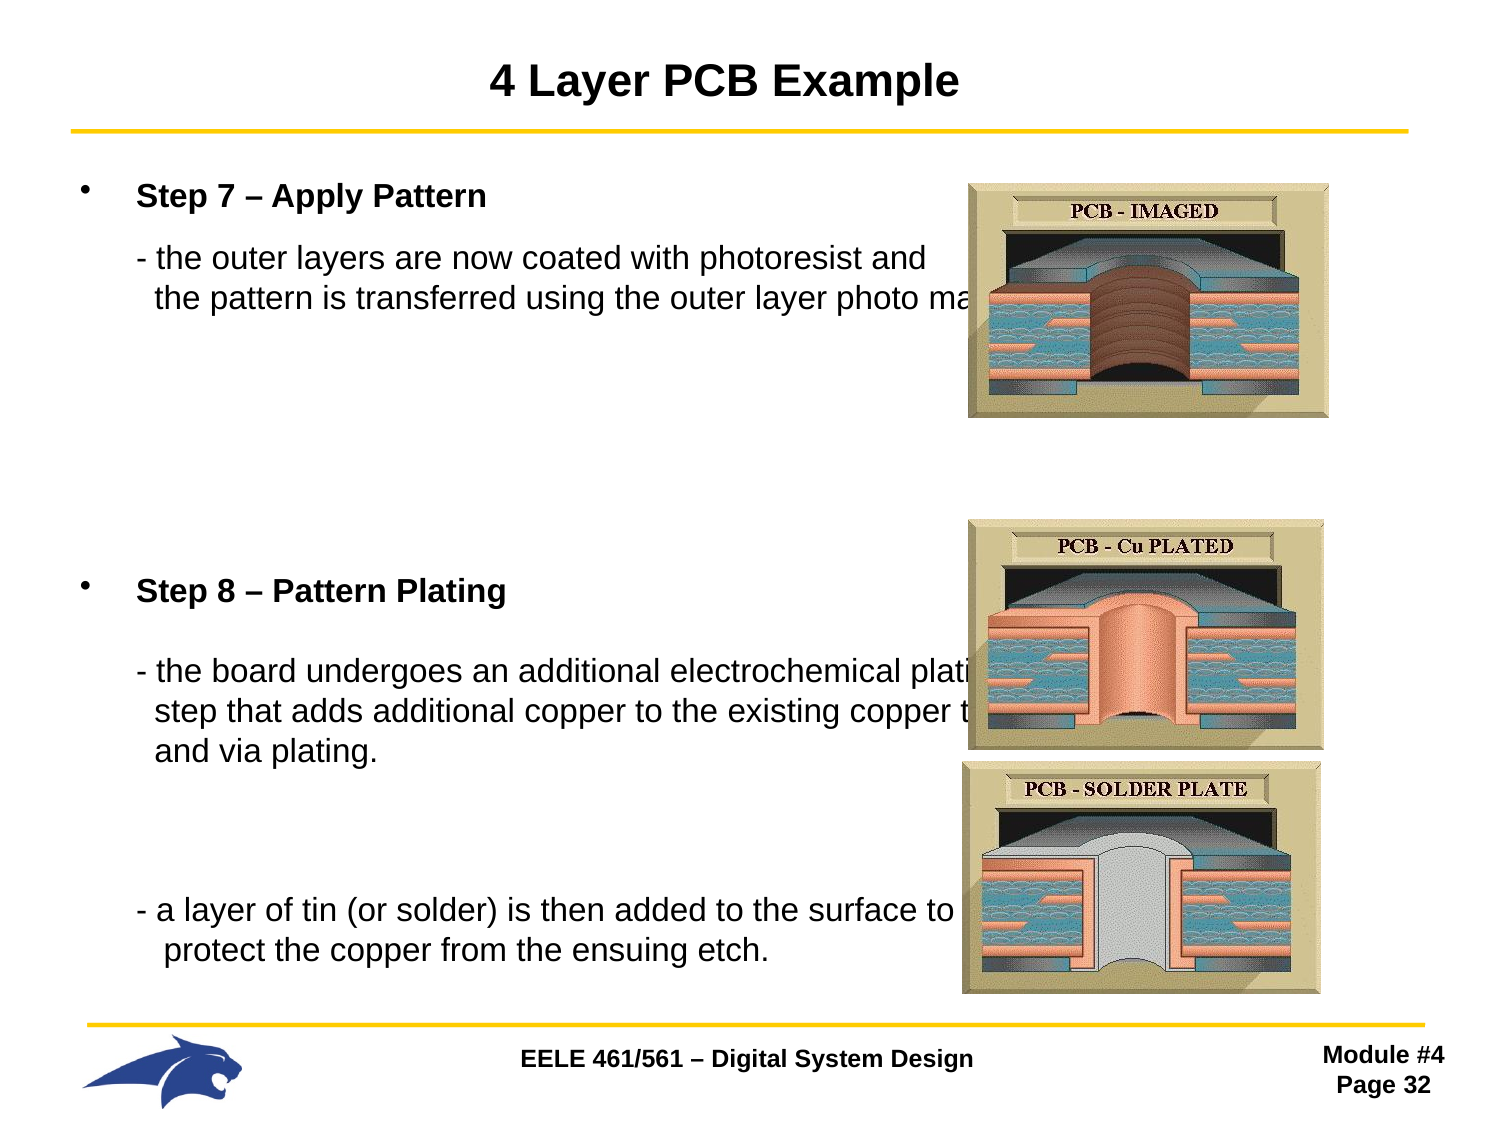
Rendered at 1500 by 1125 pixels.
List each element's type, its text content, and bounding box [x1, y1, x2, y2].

title 4 Layer PCB Example [87, 37, 1363, 120]
picture [82, 1034, 242, 1109]
picture [968, 182, 1330, 418]
picture [968, 519, 1324, 750]
picture [962, 761, 1321, 994]
list Step 7 – Apply Pattern - the outer layers are now coated with photoresist and the pattern is transferred using the outer layer photo masks. Step 8 – Pattern Plating - the board undergoes an additional electrochemical plating step that adds additional copper to the existing copper traces and via plating. - a layer of tin (or solder) is then added to the surface to protect the copper from the ensuing etch. [64, 166, 1448, 1012]
